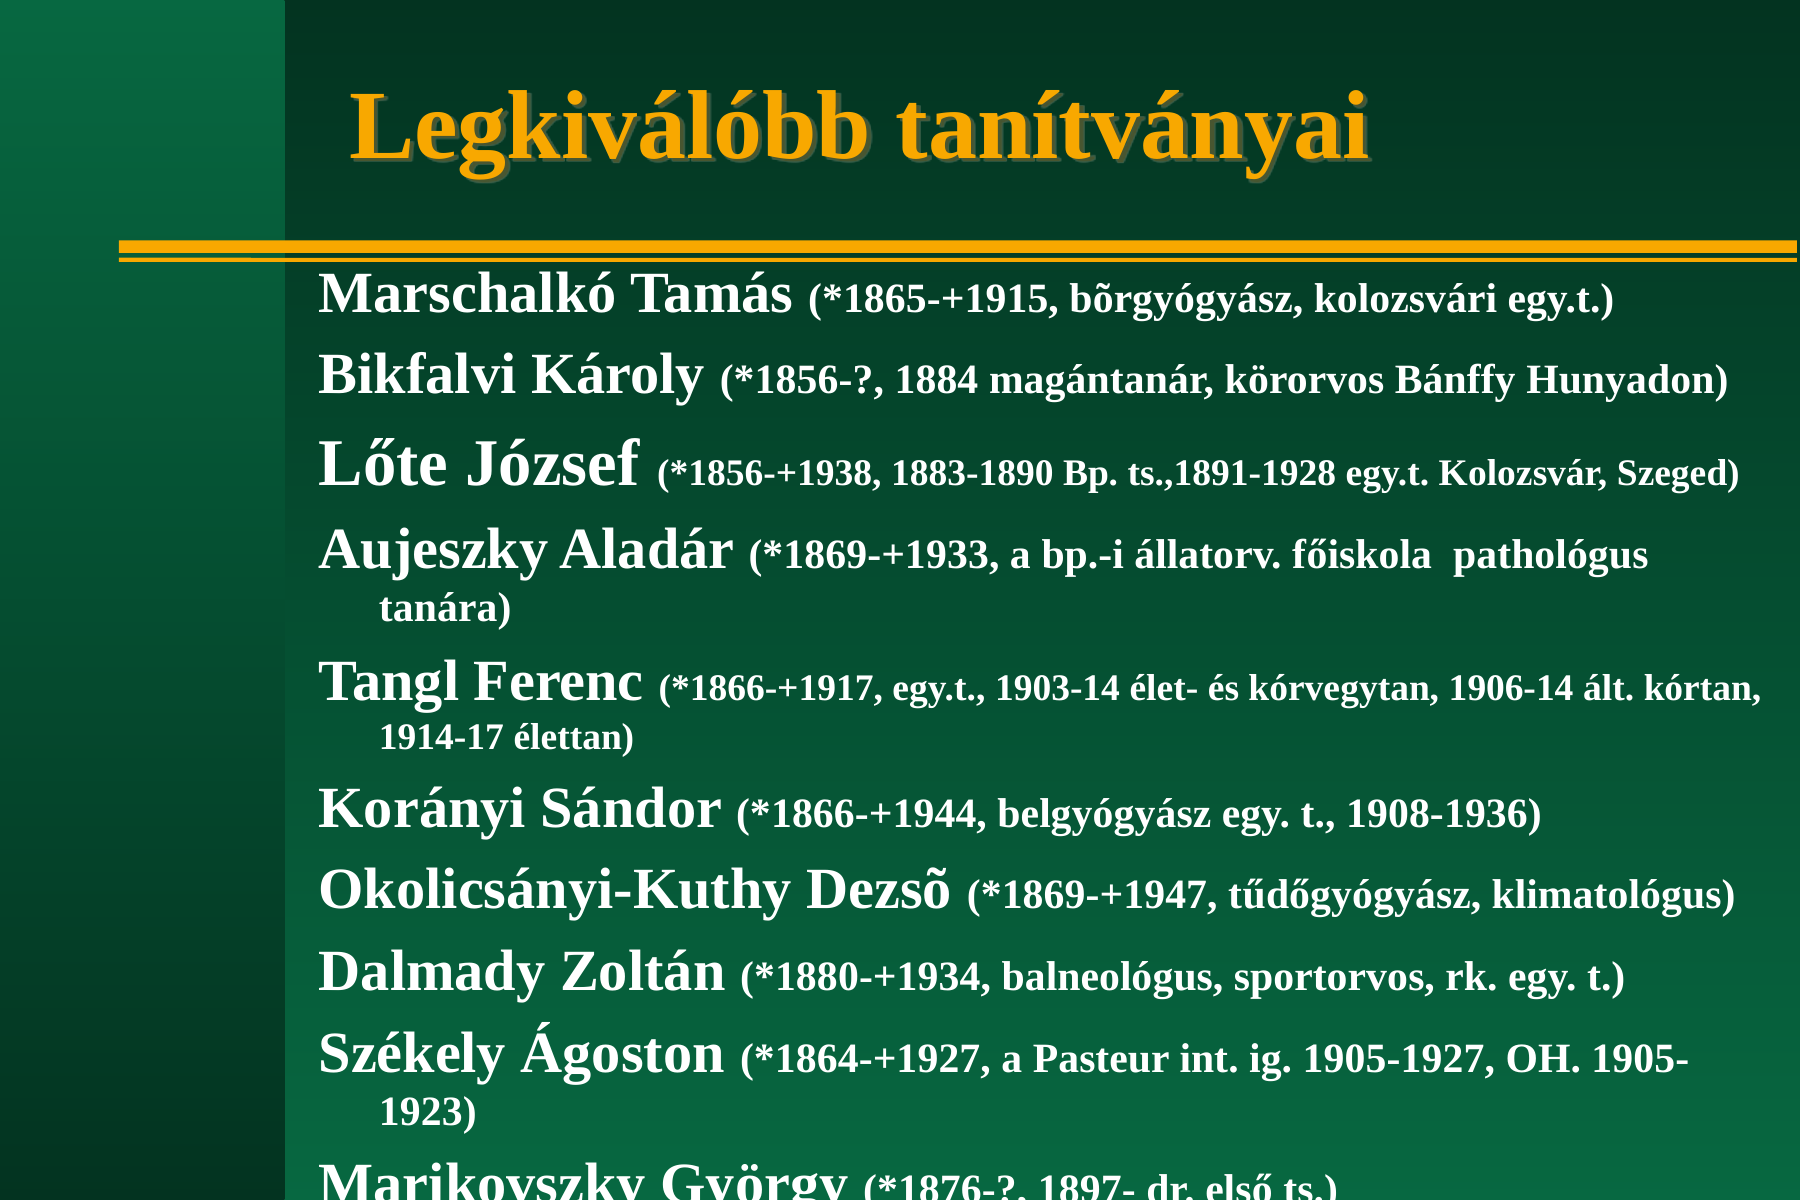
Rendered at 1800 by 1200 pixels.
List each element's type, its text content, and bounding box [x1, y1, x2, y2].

list Marschalkó Tamás (*1865-+1915, bõrgyógyász, kolozsvári egy.t.) Bikfalvi Károly (*1856-?, 1884 magántanár, körorvos Bánffy Hunyadon) Lőte József (*1856-+1938, 1883-1890 Bp. ts.,1891-1928 egy.t. Kolozsvár, Szeged) Aujeszky Aladár (*1869-+1933, a bp.-i állatorv. főiskola pathológus tanára) Tangl Ferenc (*1866-+1917, egy.t., 1903-14 élet- és kórvegytan, 1906-14 ált. kórtan, 1914-17 élettan) Korányi Sándor (*1866-+1944, belgyógyász egy. t., 1908-1936) Okolicsányi-Kuthy Dezsõ (*1869-+1947, tűdőgyógyász, klimatológus) Dalmady Zoltán (*1880-+1934, balneológus, sportorvos, rk. egy. t.) Székely Ágoston (*1864-+1927, a Pasteur int. ig. 1905-1927, OH. 1905-1923) Marikovszky György (*1876-?, 1897- dr. első ts.) [302, 245, 1800, 1133]
title Legkiválóbb tanítványai [333, 46, 1550, 187]
